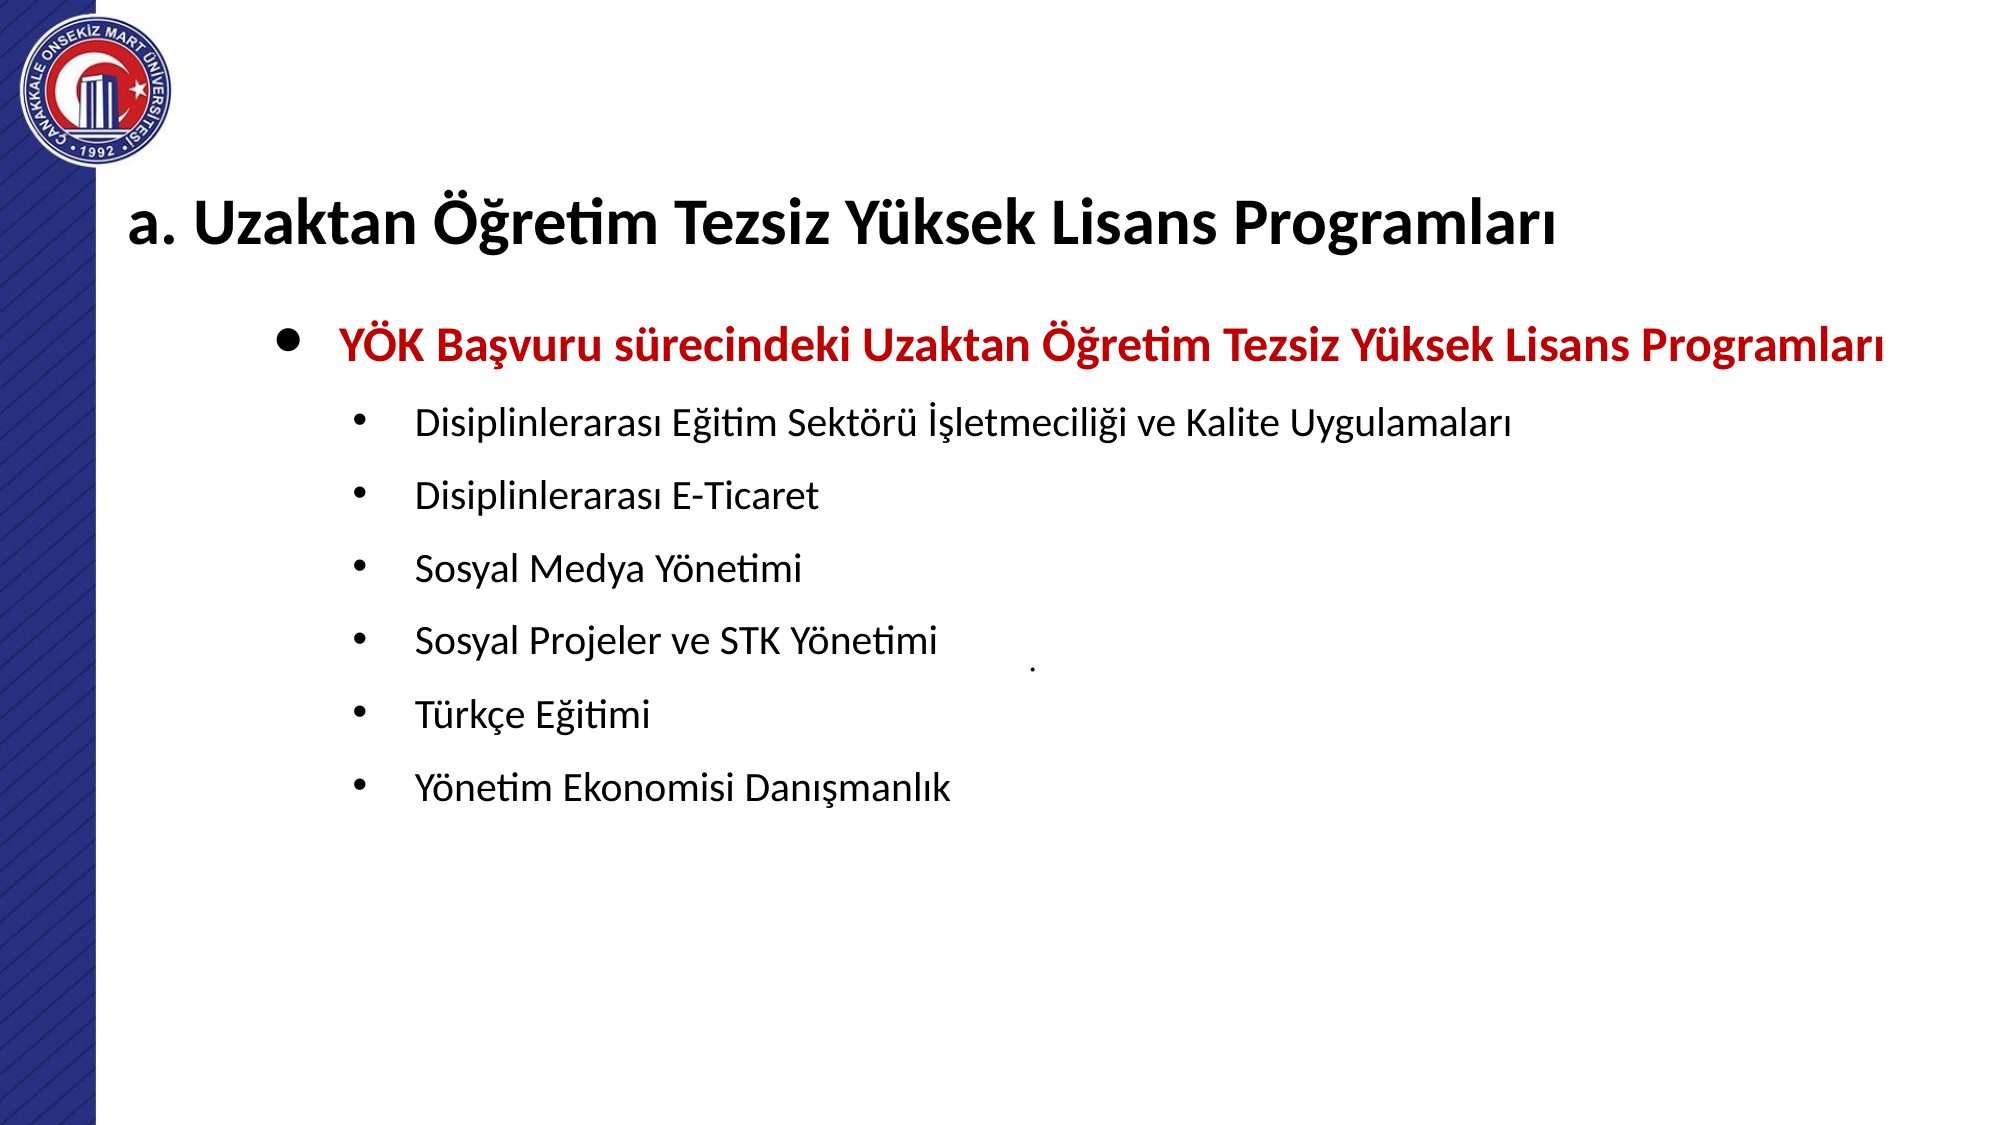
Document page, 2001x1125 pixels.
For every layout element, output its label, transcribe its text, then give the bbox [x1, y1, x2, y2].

picture [0, 0, 2001, 1125]
text_box a. Uzaktan Öğretim Tezsiz Yüksek Lisans Programları [112, 113, 1838, 332]
text_box YÖK Başvuru sürecindeki Uzaktan Öğretim Tezsiz Yüksek Lisans Programları Disiplinlerarası Eğitim Sektörü İşletmeciliği ve Kalite Uygulamaları Disiplinlerarası E-Ticaret Sosyal Medya Yönetimi Sosyal Projeler ve STK Yönetimi Türkçe Eğitimi Yönetim Ekonomisi Danışmanlık [249, 304, 2000, 1095]
